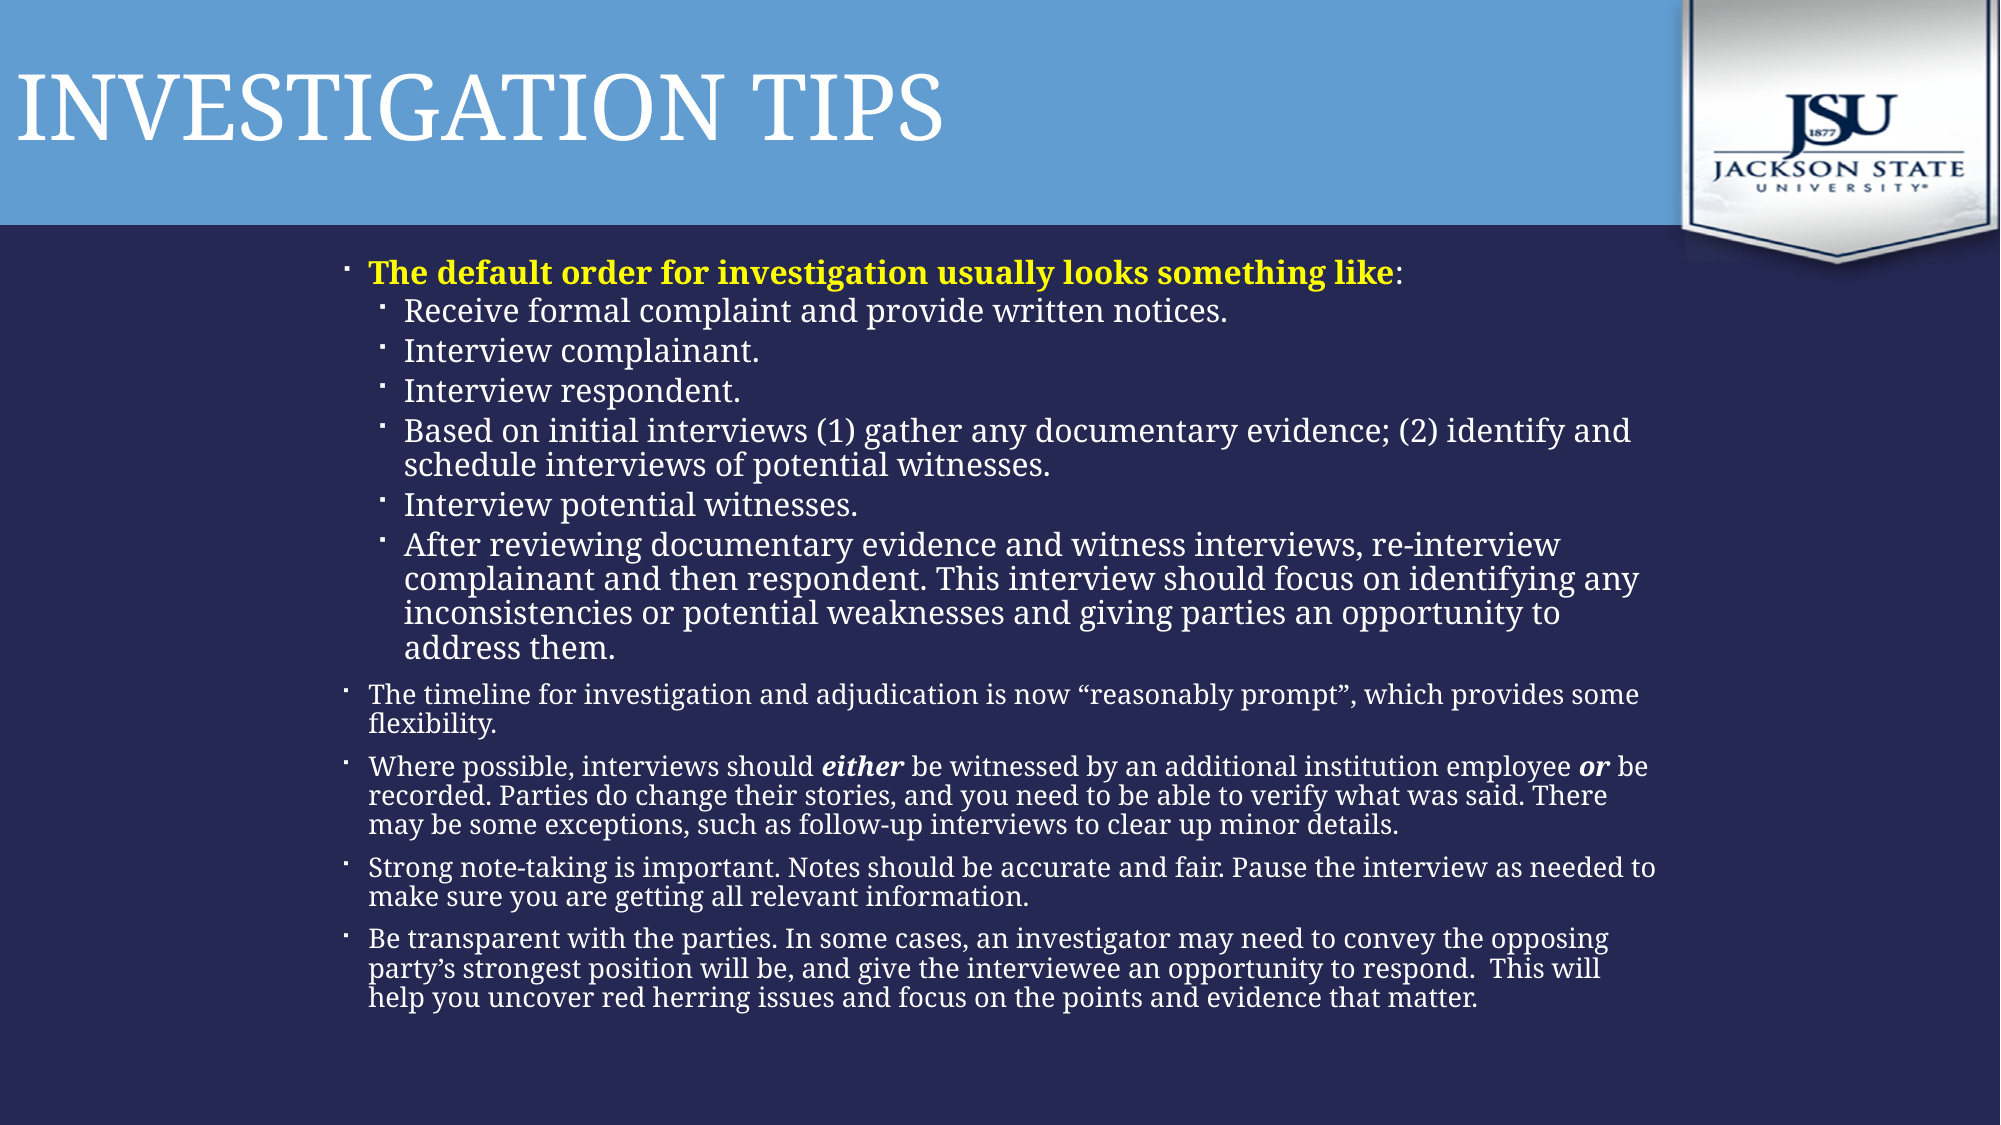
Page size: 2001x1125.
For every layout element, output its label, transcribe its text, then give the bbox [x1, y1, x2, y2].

picture [1665, 0, 2001, 284]
title INVESTIGATION TIPS [0, 0, 1692, 225]
list The default order for investigation usually looks something like: Receive formal complaint and provide written notices. Interview complainant. Interview respondent. Based on initial interviews (1) gather any documentary evidence; (2) identify and schedule interviews of potential witnesses. Interview potential witnesses. After reviewing documentary evidence and witness interviews, re-interview complainant and then respondent. This interview should focus on identifying any inconsistencies or potential weaknesses and giving parties an opportunity to address them. The timeline for investigation and adjudication is now “reasonably prompt”, which provides some flexibility. Where possible, interviews should either be witnessed by an additional institution employee or be recorded. Parties do change their stories, and you need to be able to verify what was said. There may be some exceptions, such as follow-up interviews to clear up minor details. Strong note-taking is important. Notes should be accurate and fair. Pause the interview as needed to make sure you are getting all relevant information. Be transparent with the parties. In some cases, an investigator may need to convey the opposing party’s strongest position will be, and give the interviewee an opportunity to respond. This will help you uncover red herring issues and focus on the points and evidence that matter. [324, 249, 1675, 1035]
